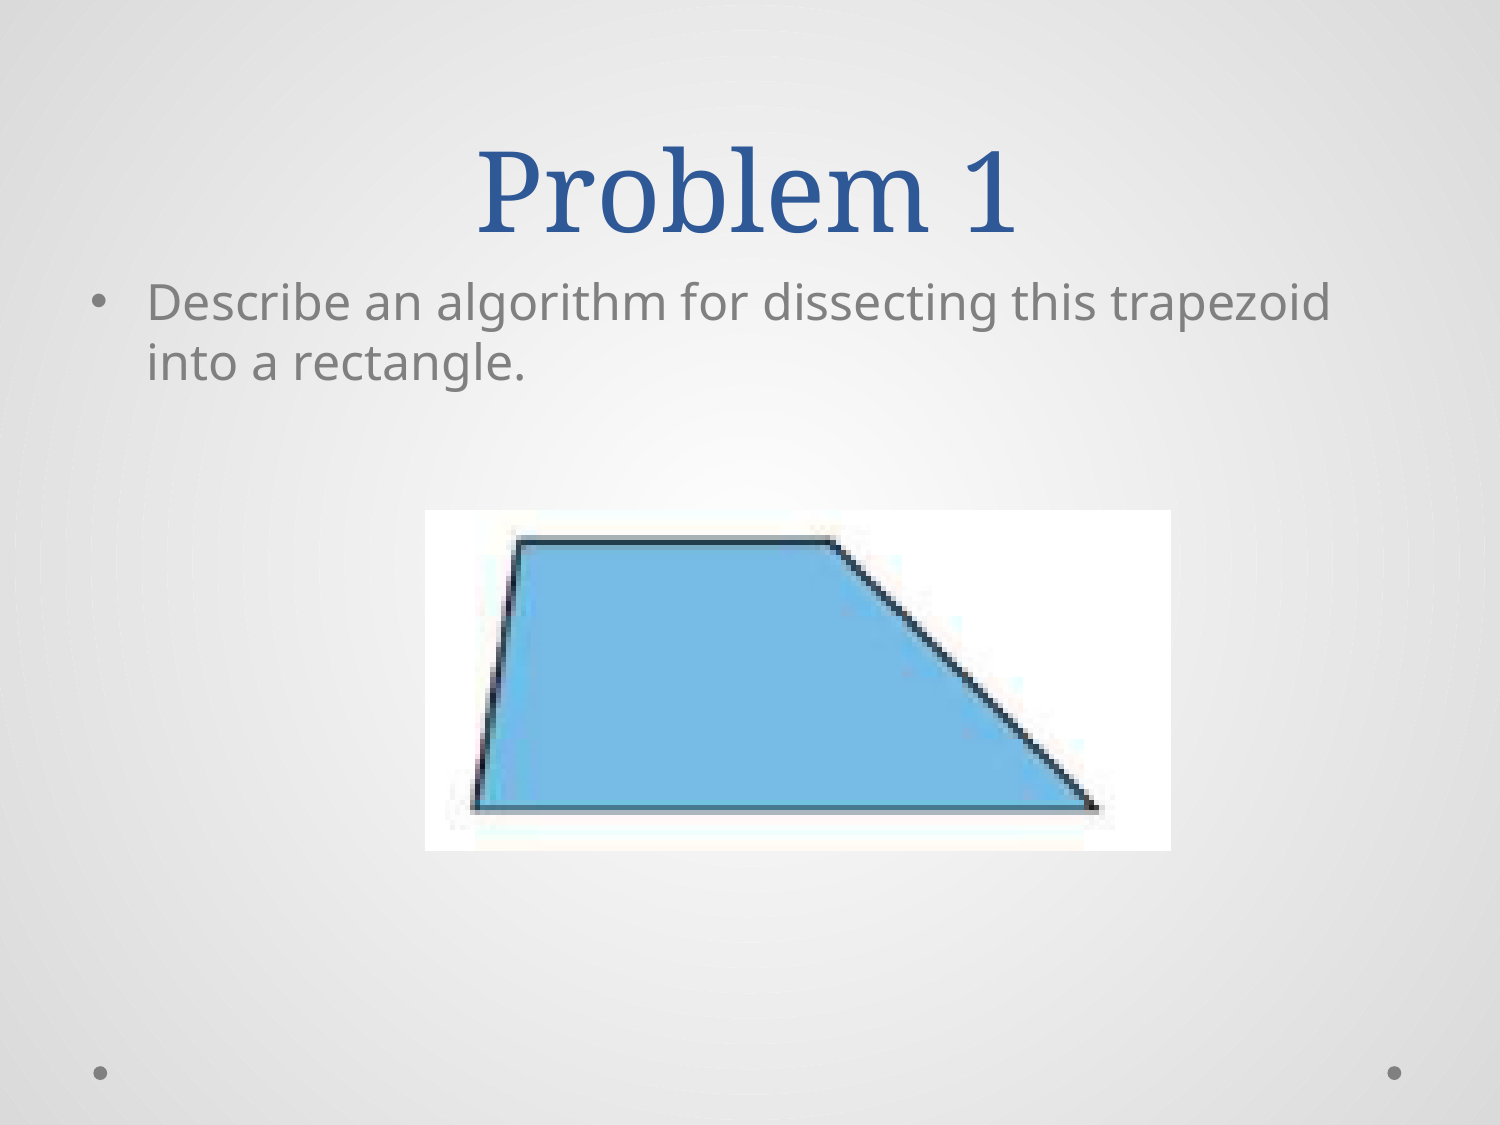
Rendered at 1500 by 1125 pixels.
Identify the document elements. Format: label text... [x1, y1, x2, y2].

list Describe an algorithm for dissecting this trapezoid into a rectangle. [75, 262, 1425, 1005]
title Problem 1 [75, 0, 1425, 262]
picture [424, 510, 1171, 851]
